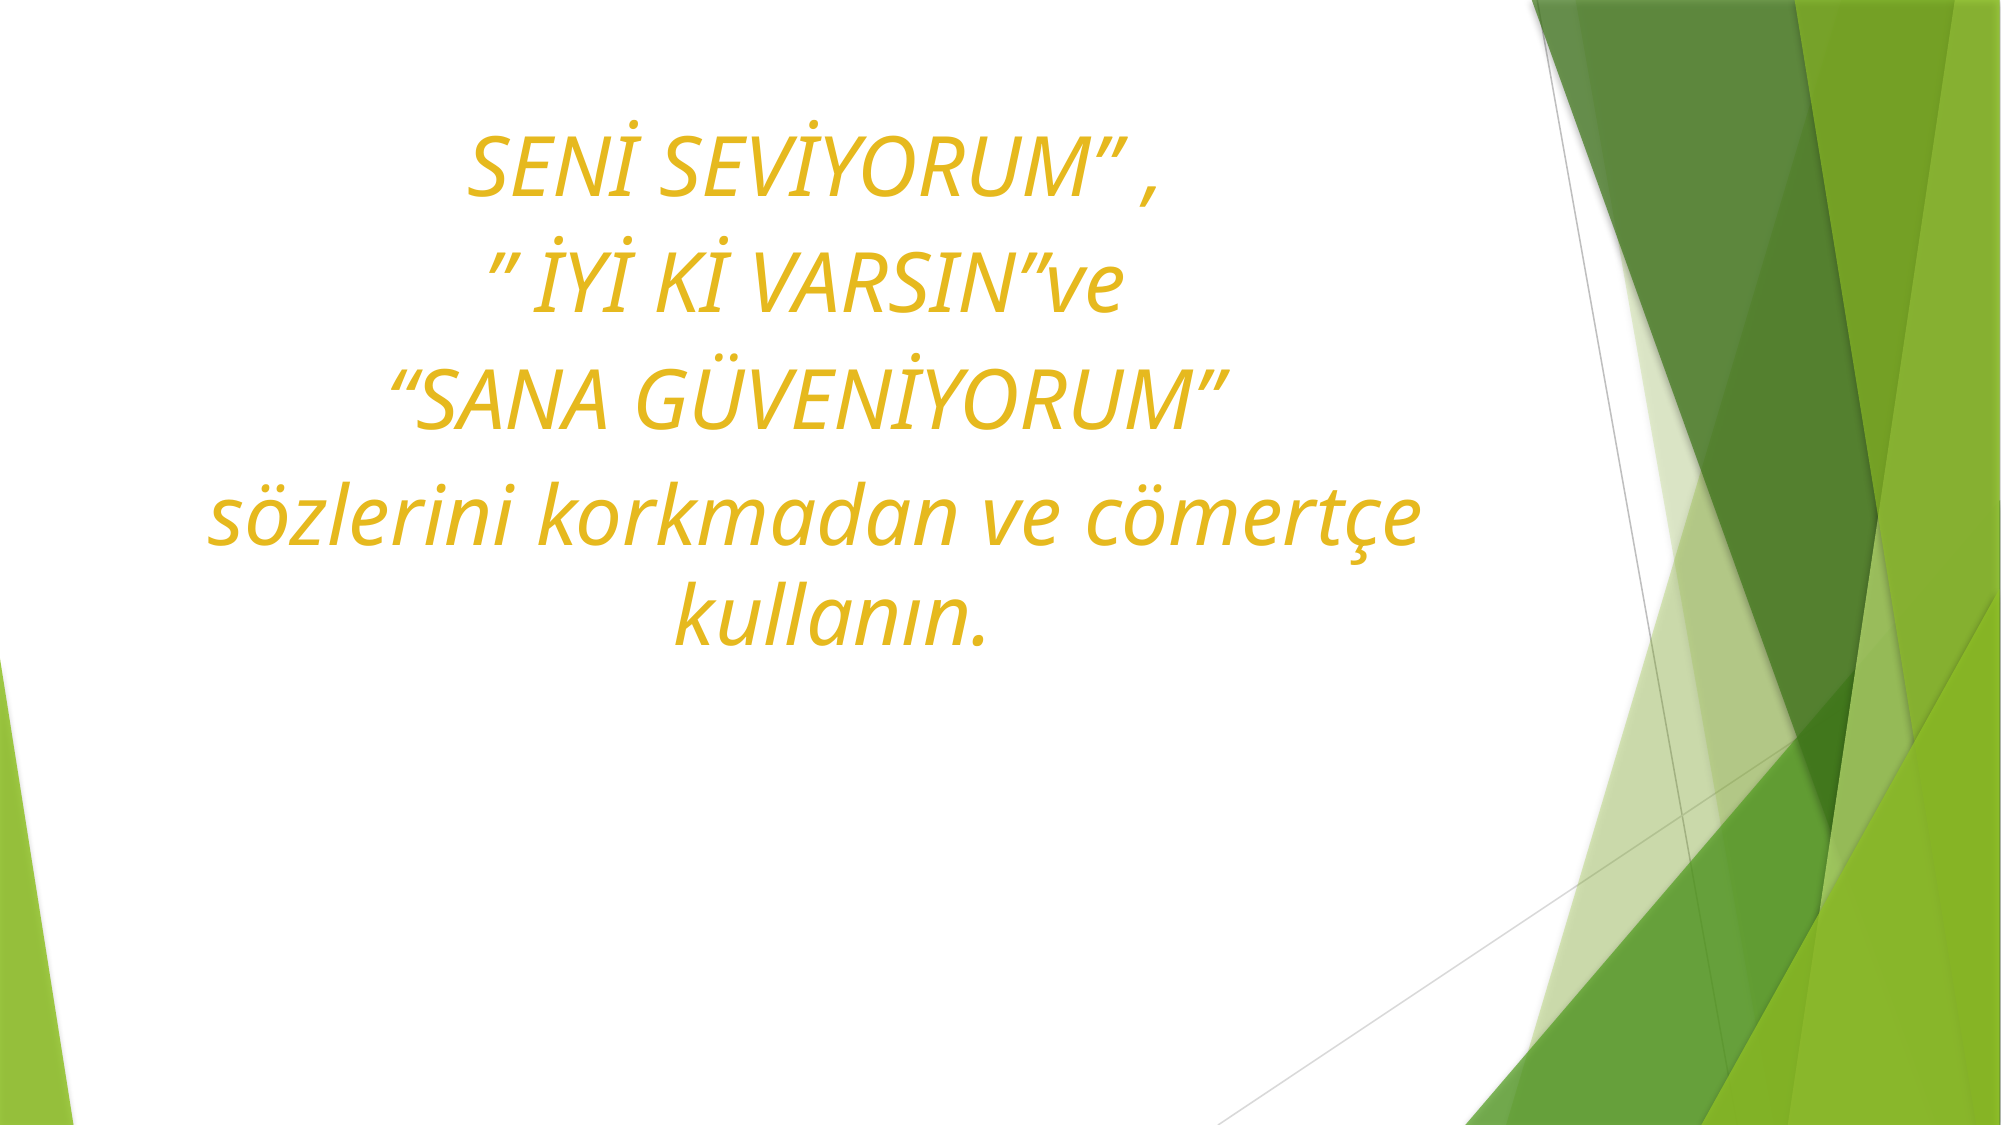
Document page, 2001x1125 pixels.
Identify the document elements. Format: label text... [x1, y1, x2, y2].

list SENİ SEVİYORUM” , ” İYİ Kİ VARSIN”ve “SANA GÜVENİYORUM” sözlerini korkmadan ve cömertçe kullanın. [111, 105, 1522, 992]
